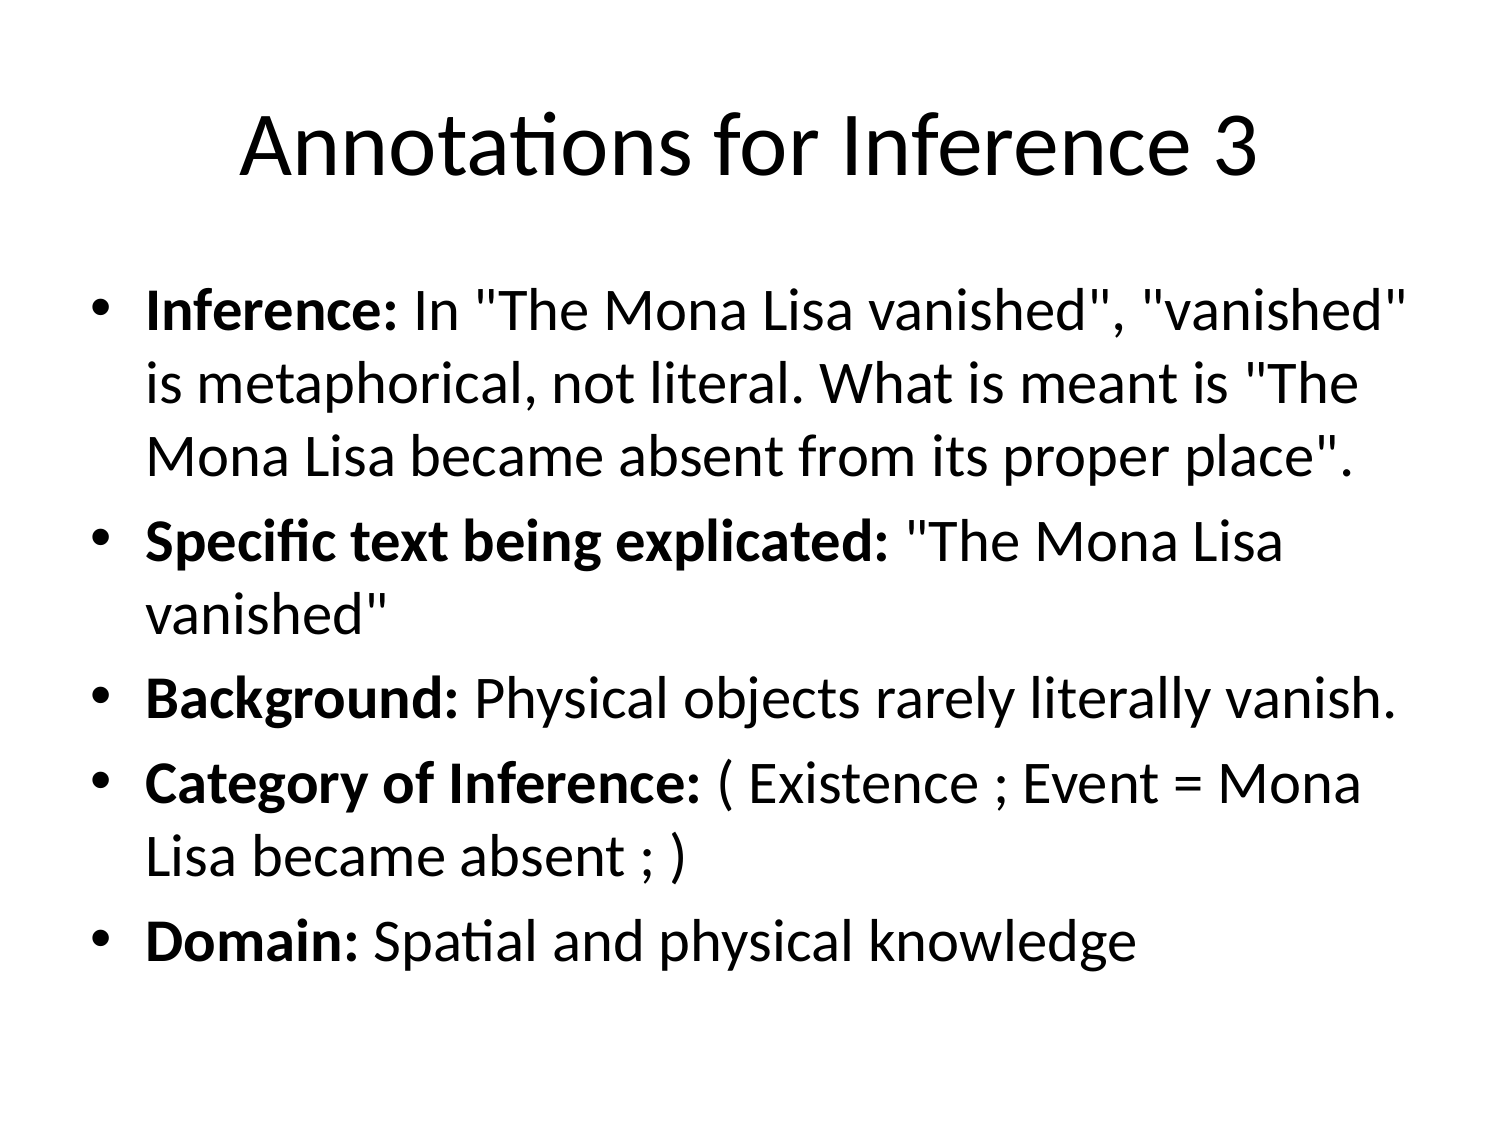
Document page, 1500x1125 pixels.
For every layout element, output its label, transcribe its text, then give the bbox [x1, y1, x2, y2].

list Inference: In "The Mona Lisa vanished", "vanished" is metaphorical, not literal. What is meant is "The Mona Lisa became absent from its proper place". Specific text being explicated: "The Mona Lisa vanished" Background: Physical objects rarely literally vanish. Category of Inference: ( Existence ; Event = Mona Lisa became absent ; ) Domain: Spatial and physical knowledge [75, 262, 1425, 1005]
title Annotations for Inference 3 [75, 45, 1425, 233]
